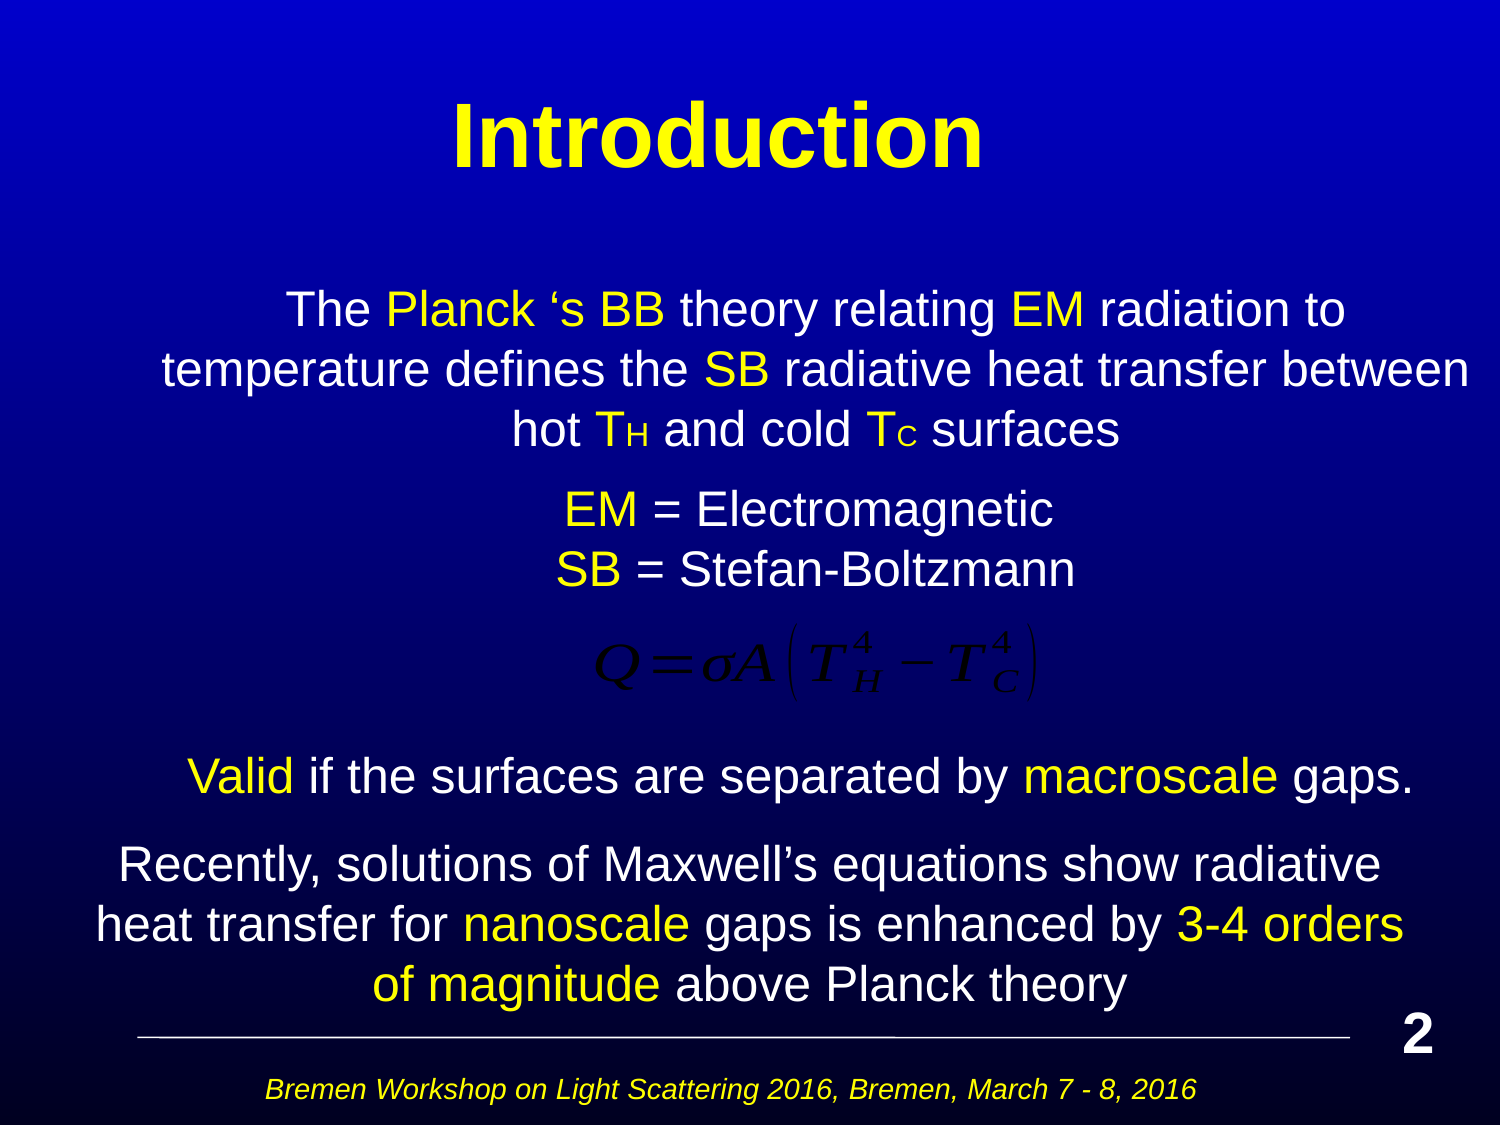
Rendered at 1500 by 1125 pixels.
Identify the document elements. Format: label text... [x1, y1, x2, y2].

text_box The Planck ‘s BB theory relating EM radiation to temperature defines the SB radiative heat transfer between hot TH and cold TC surfaces EM = Electromagnetic SB = Stefan-Boltzmann [140, 268, 1491, 724]
footer Bremen Workshop on Light Scattering 2016, Bremen, March 7 - 8, 2016 [249, 1062, 1263, 1125]
text_box 2 [1387, 987, 1500, 1073]
text_box Recently, solutions of Maxwell’s equations show radiative heat transfer for nanoscale gaps is enhanced by 3-4 orders of magnitude above Planck theory [56, 823, 1444, 1019]
text_box Valid if the surfaces are separated by macroscale gaps. [144, 736, 1444, 812]
title Introduction [81, 37, 1357, 225]
